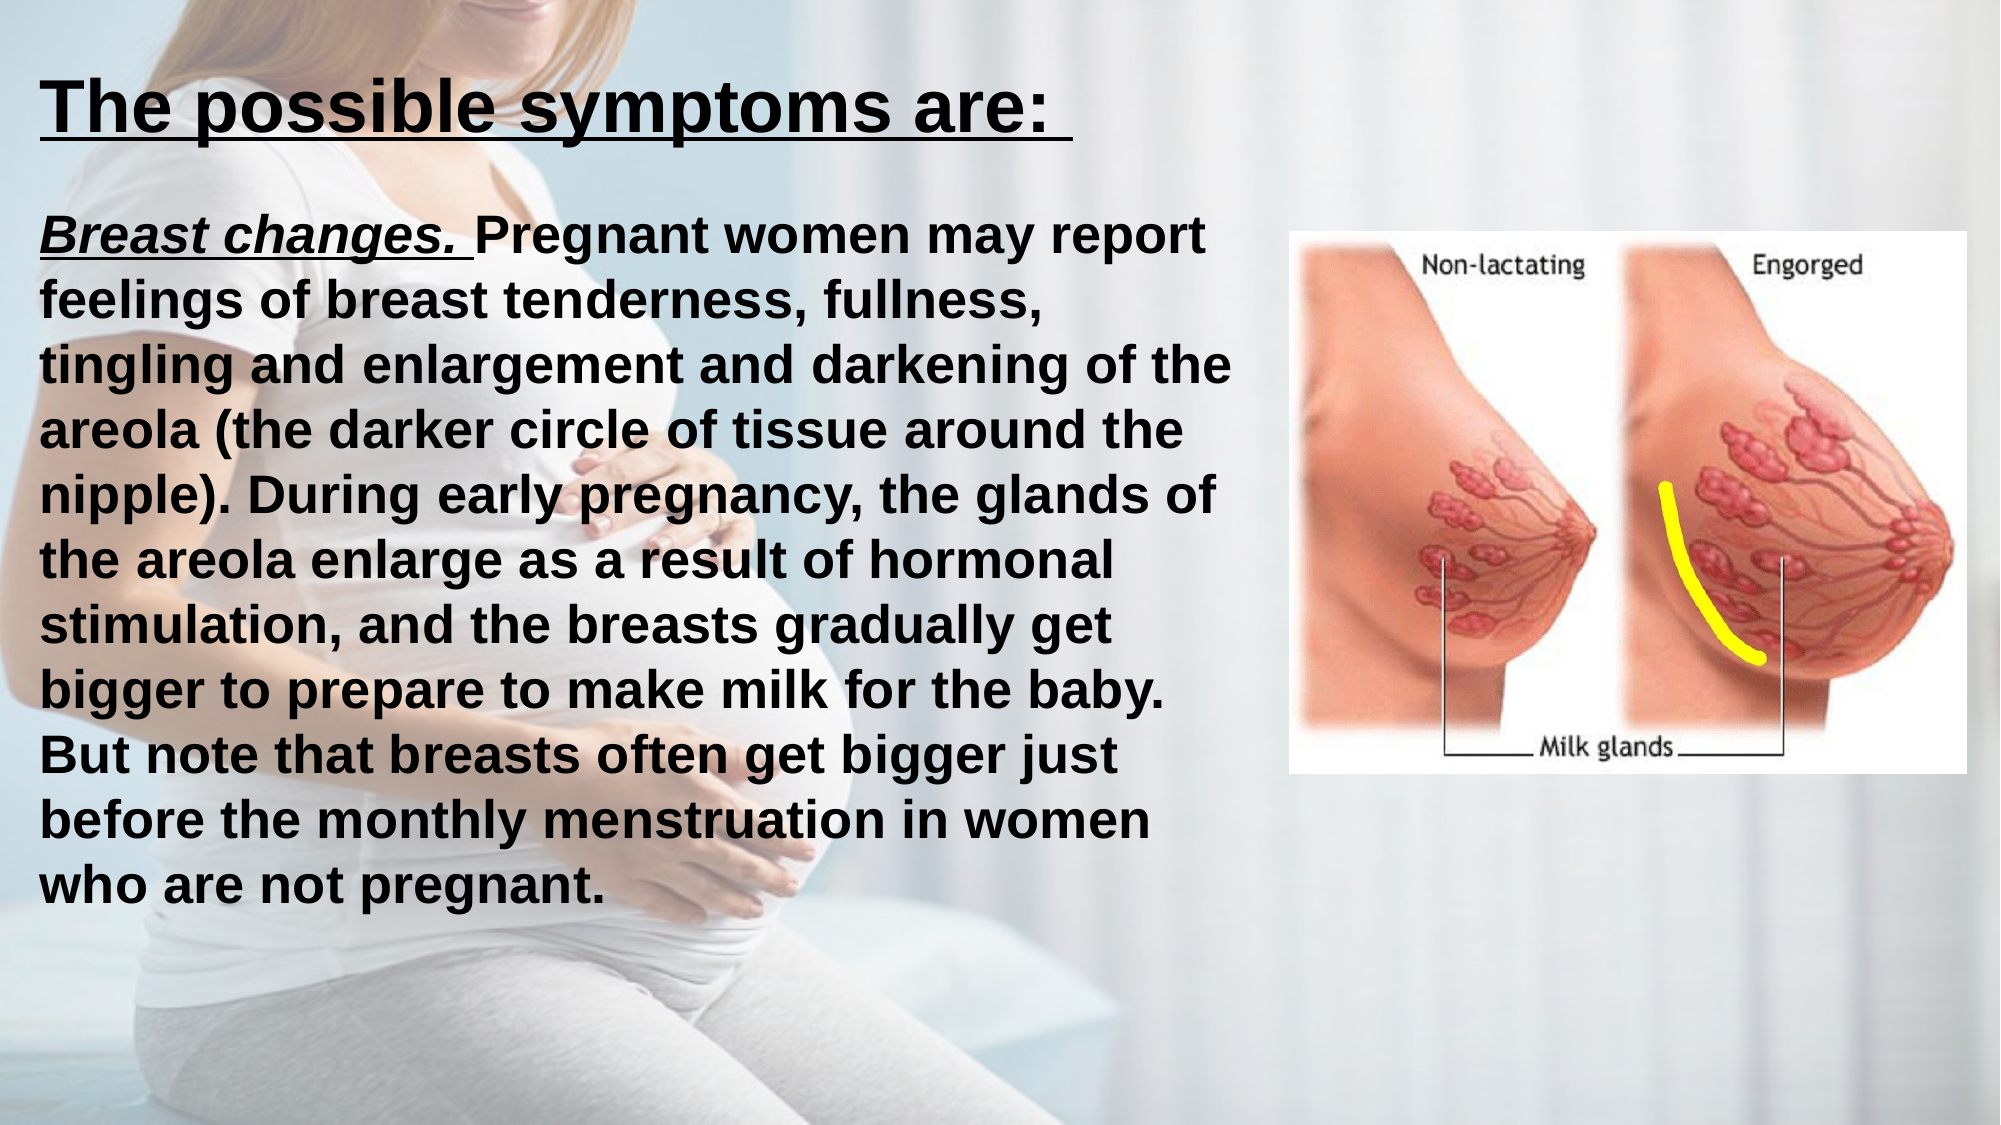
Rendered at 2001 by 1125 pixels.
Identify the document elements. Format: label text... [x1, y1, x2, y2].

picture [1289, 231, 1967, 774]
text_box Breast changes. Pregnant women may report feelings of breast tenderness, fullness, tingling and enlargement and darkening of the areola (the darker circle of tissue around the nipple). During early pregnancy, the glands of the areola enlarge as a result of hormonal stimulation, and the breasts gradually get bigger to prepare to make milk for the baby. But note that breasts often get bigger just before the monthly menstruation in women who are not pregnant. [24, 218, 1263, 922]
title The possible symptoms are: [24, 0, 1751, 218]
